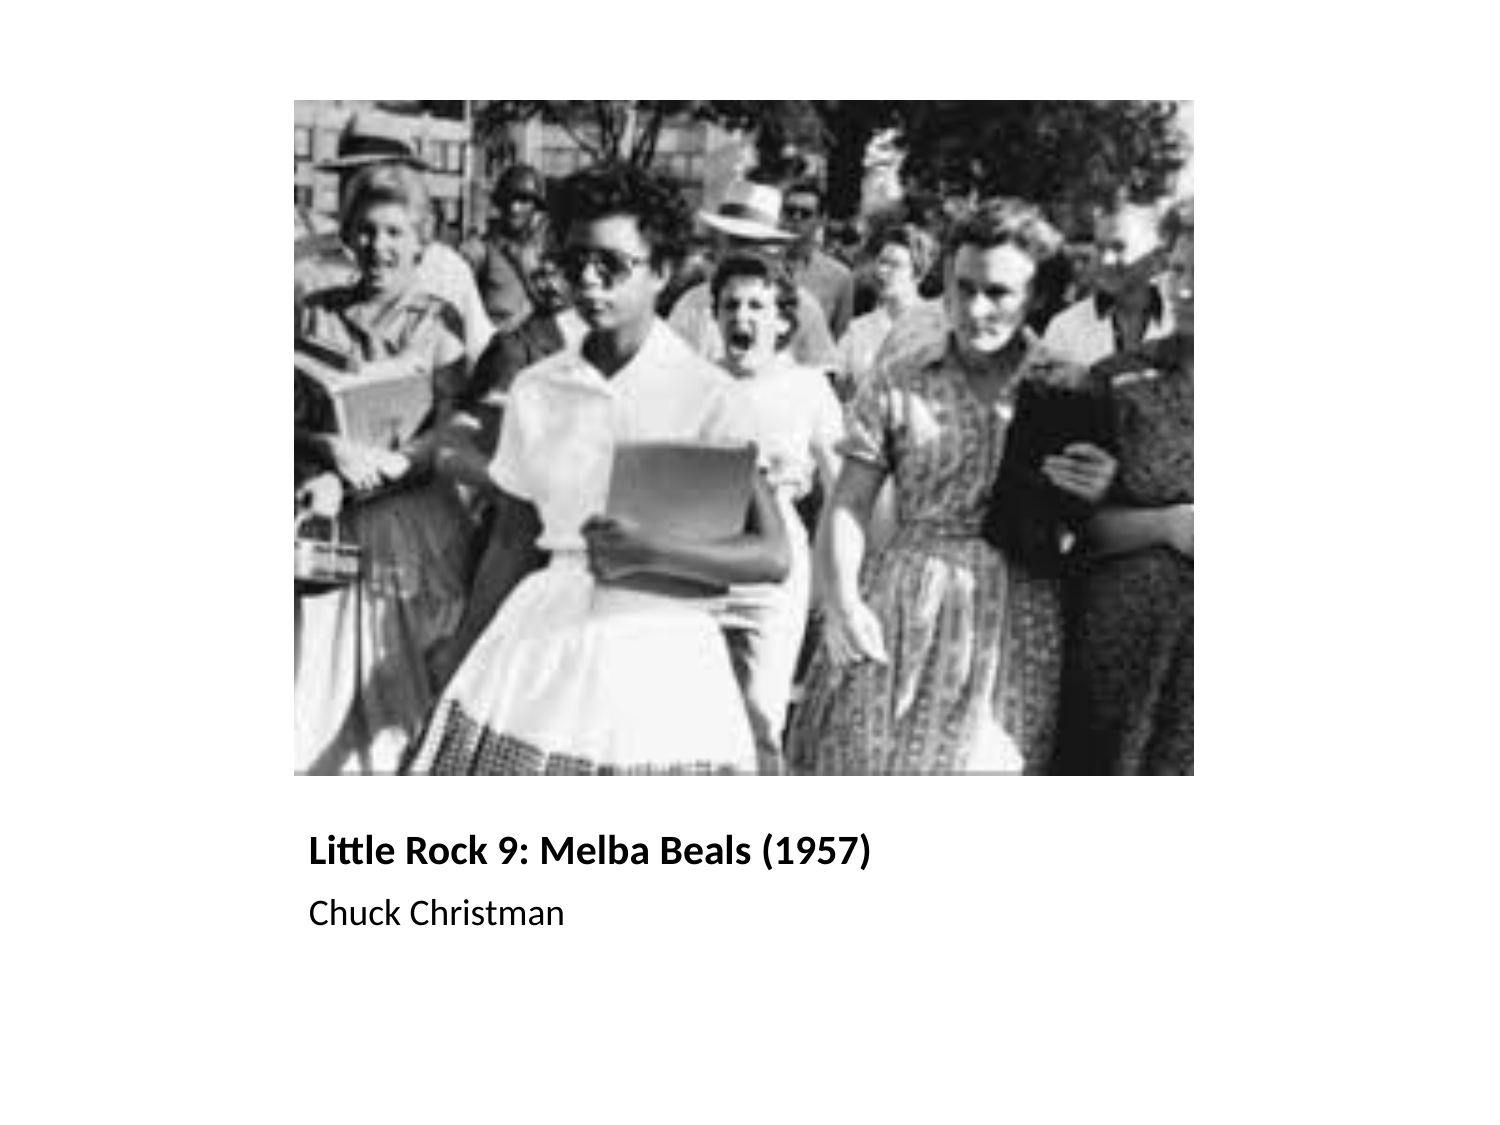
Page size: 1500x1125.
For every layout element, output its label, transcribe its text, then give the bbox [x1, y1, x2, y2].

picture [293, 100, 1195, 776]
title Little Rock 9: Melba Beals (1957) [294, 787, 1194, 880]
list Chuck Christman [294, 880, 1194, 1013]
